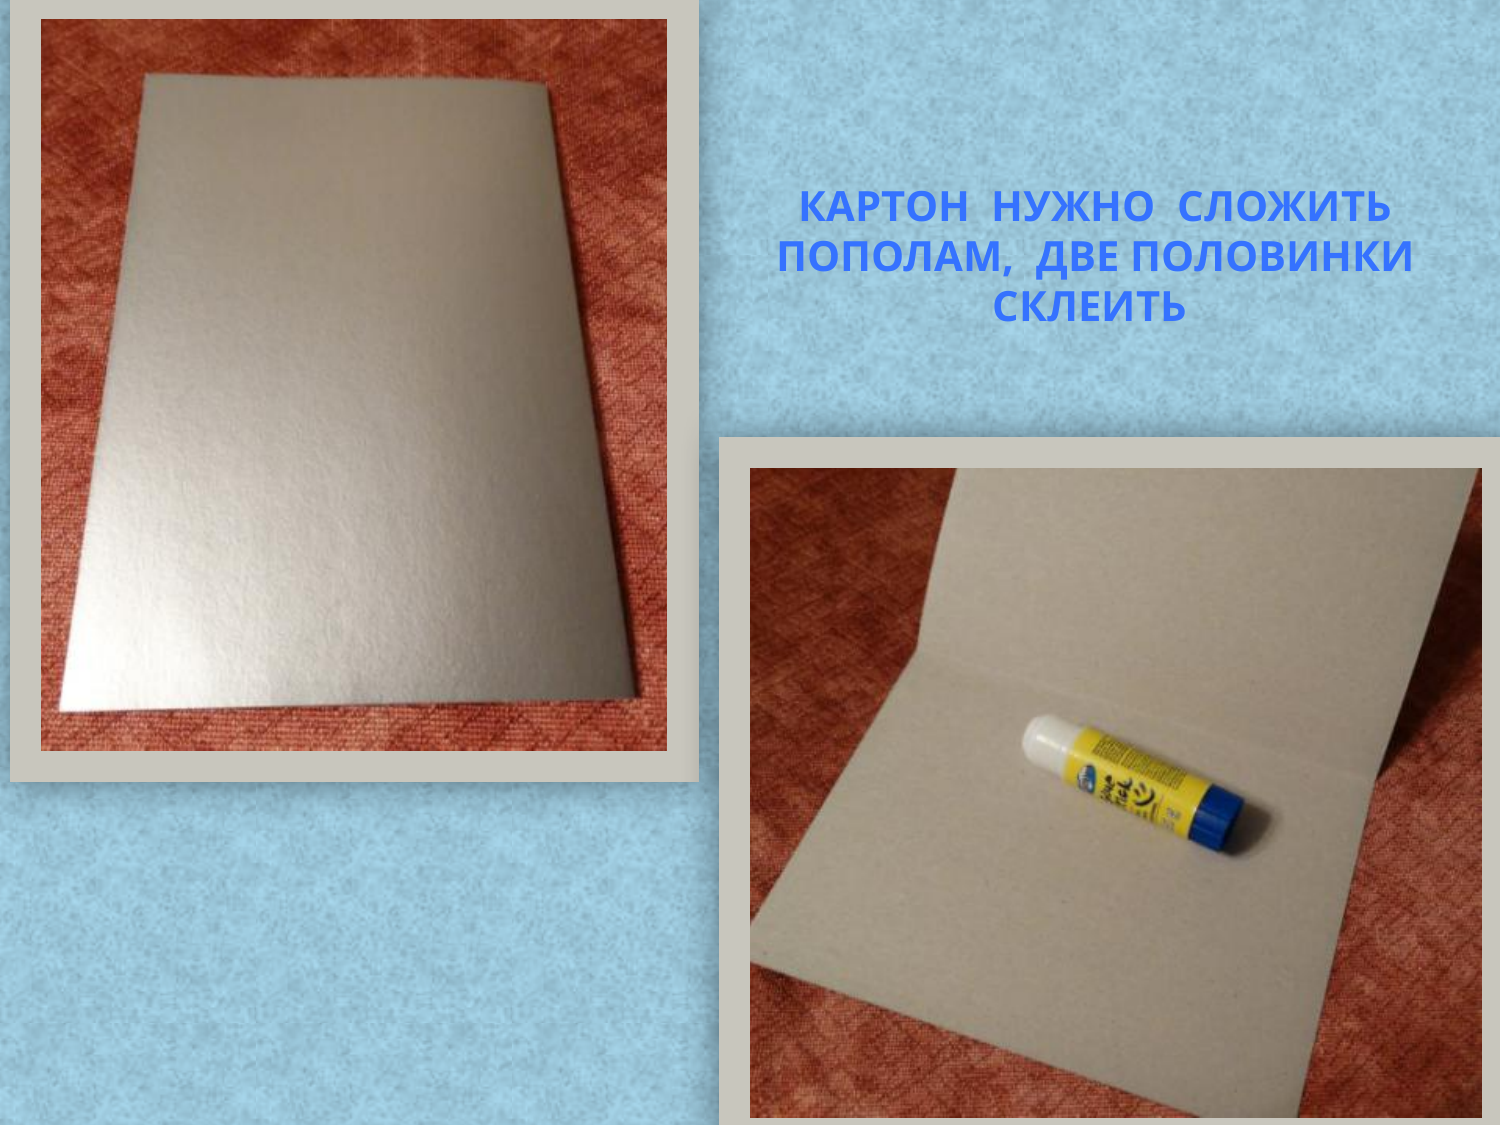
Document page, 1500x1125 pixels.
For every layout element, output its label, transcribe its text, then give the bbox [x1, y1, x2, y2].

picture [41, 18, 668, 751]
text_box Картон нужно сложить пополам, две половинки склеить [710, 172, 1500, 338]
picture [749, 467, 1483, 1118]
